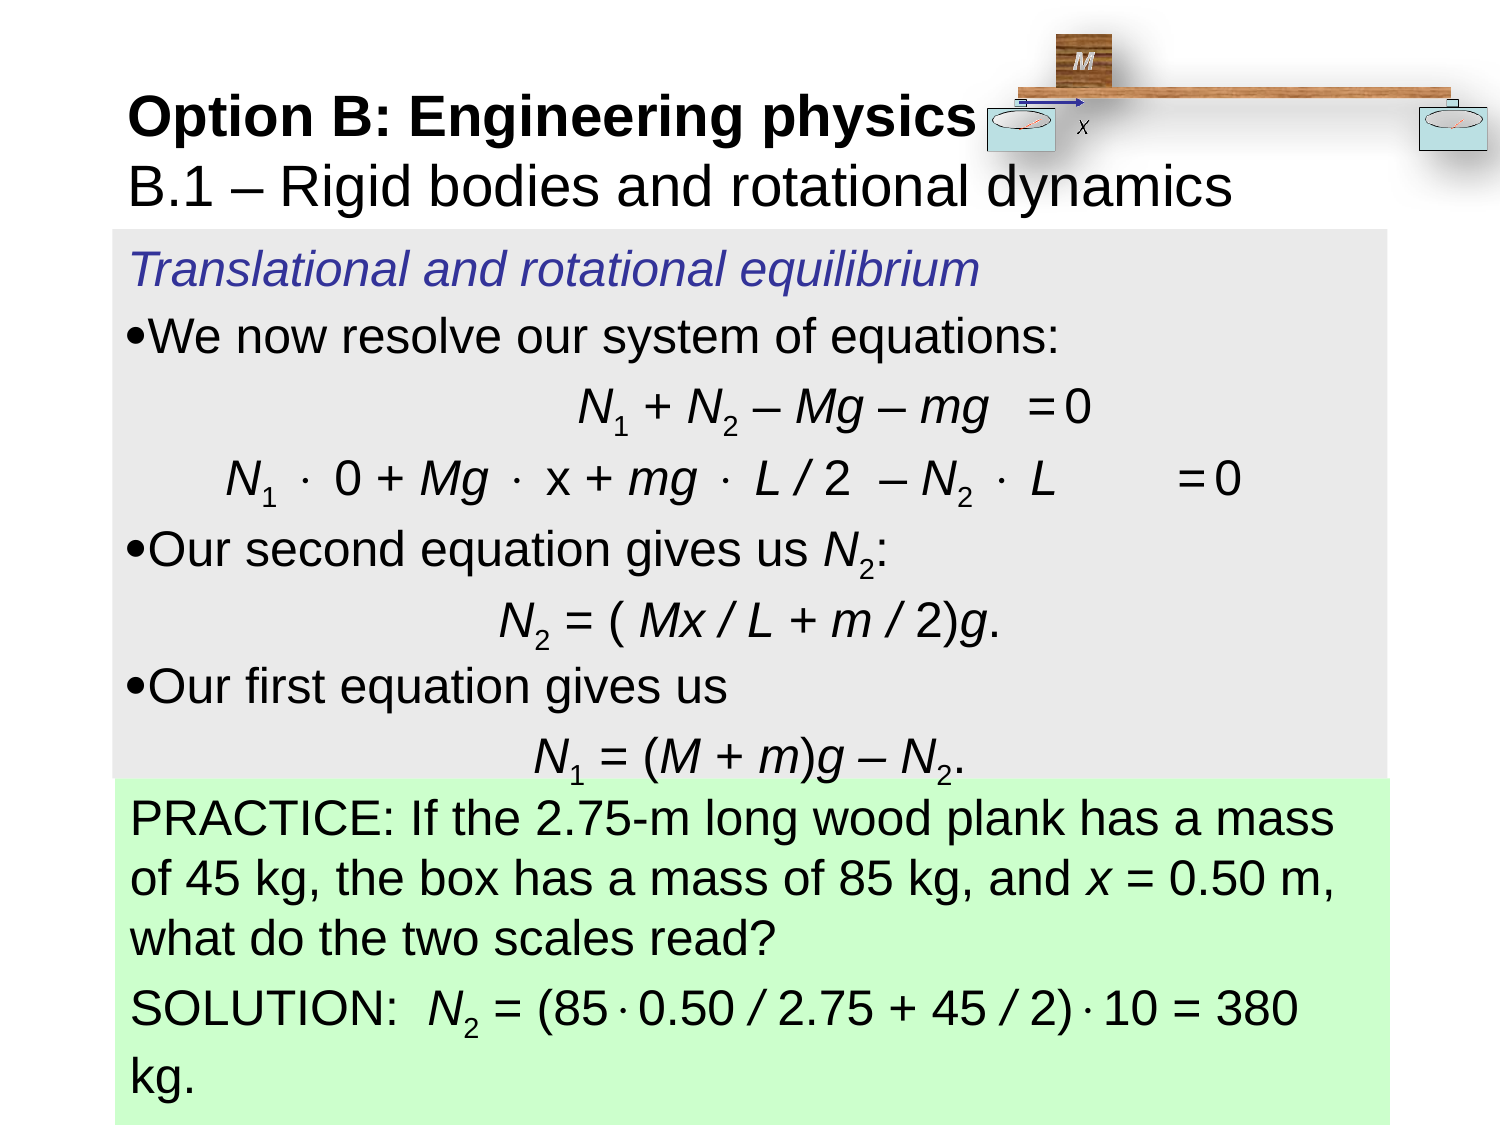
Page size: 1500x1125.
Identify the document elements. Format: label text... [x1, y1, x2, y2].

text_box Translational and rotational equilibrium We now resolve our system of equations: N1 + N2 – Mg – mg = 0 N1  0 + Mg  x + mg  L / 2 – N2  L = 0 Our second equation gives us N2: N2 = ( Mx / L + m / 2)g. Our first equation gives us N1 = (M + m)g – N2. [112, 229, 1388, 779]
picture [986, 32, 1489, 153]
title Option B: Engineering physics B.1 – Rigid bodies and rotational dynamics [112, 74, 1388, 223]
text_box PRACTICE: If the 2.75-m long wood plank has a mass of 45 kg, the box has a mass of 85 kg, and x = 0.50 m, what do the two scales read? SOLUTION: N2 = (850.50 / 2.75 + 45 / 2)10 = 380 kg. N1 = (85 + 45)10 – 380 = 920 kg. [115, 778, 1390, 1125]
